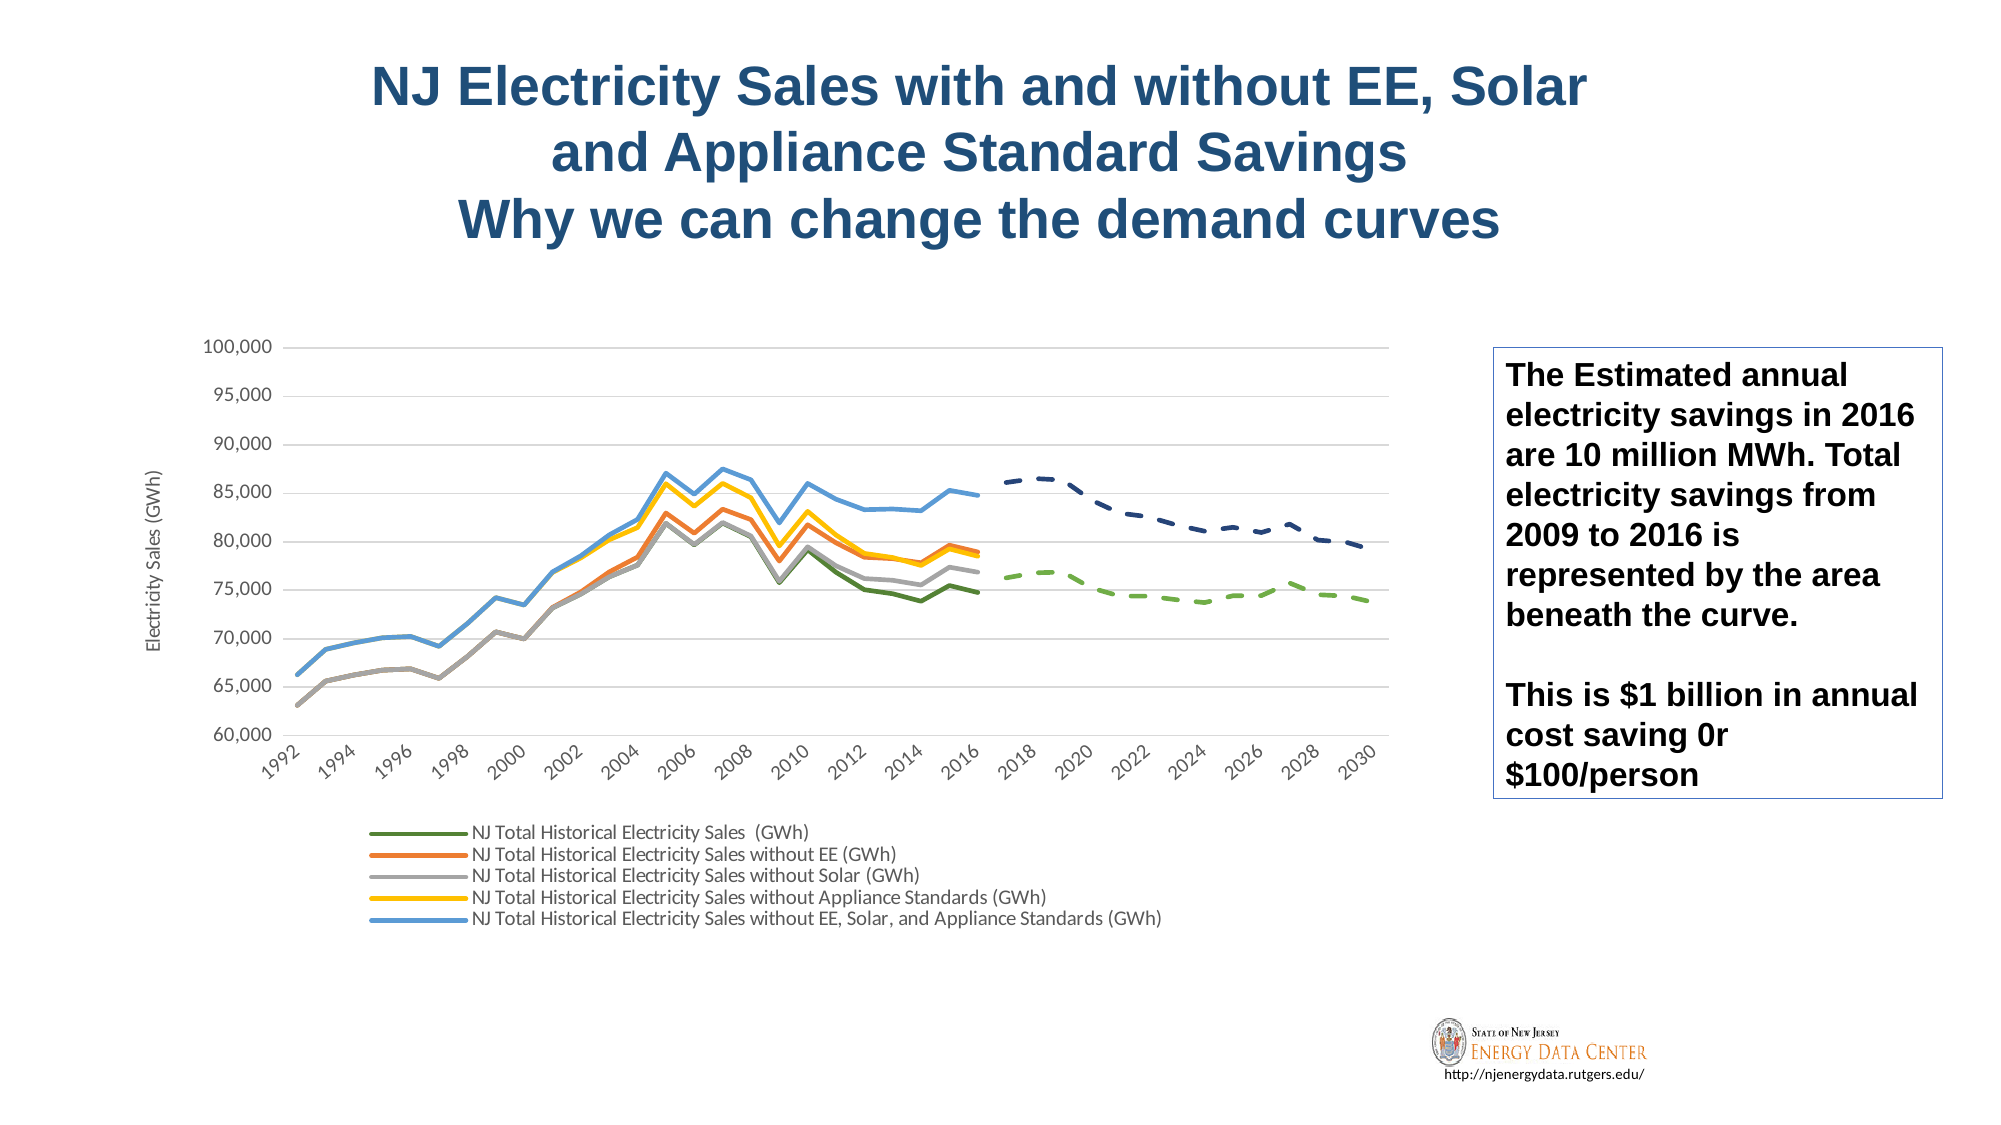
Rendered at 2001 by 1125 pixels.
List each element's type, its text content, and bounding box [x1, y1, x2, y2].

chart [104, 279, 1430, 1092]
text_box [1429, 1007, 1754, 1092]
text_box The Estimated annual electricity savings in 2016 are 10 million MWh. Total electricity savings from 2009 to 2016 is represented by the area beneath the curve. This is $1 billion in annual cost saving 0r $100/person [1493, 347, 1943, 799]
text_box NJ Electricity Sales with and without EE, Solar and Appliance Standard Savings Why we can change the demand curves [308, 43, 1653, 256]
